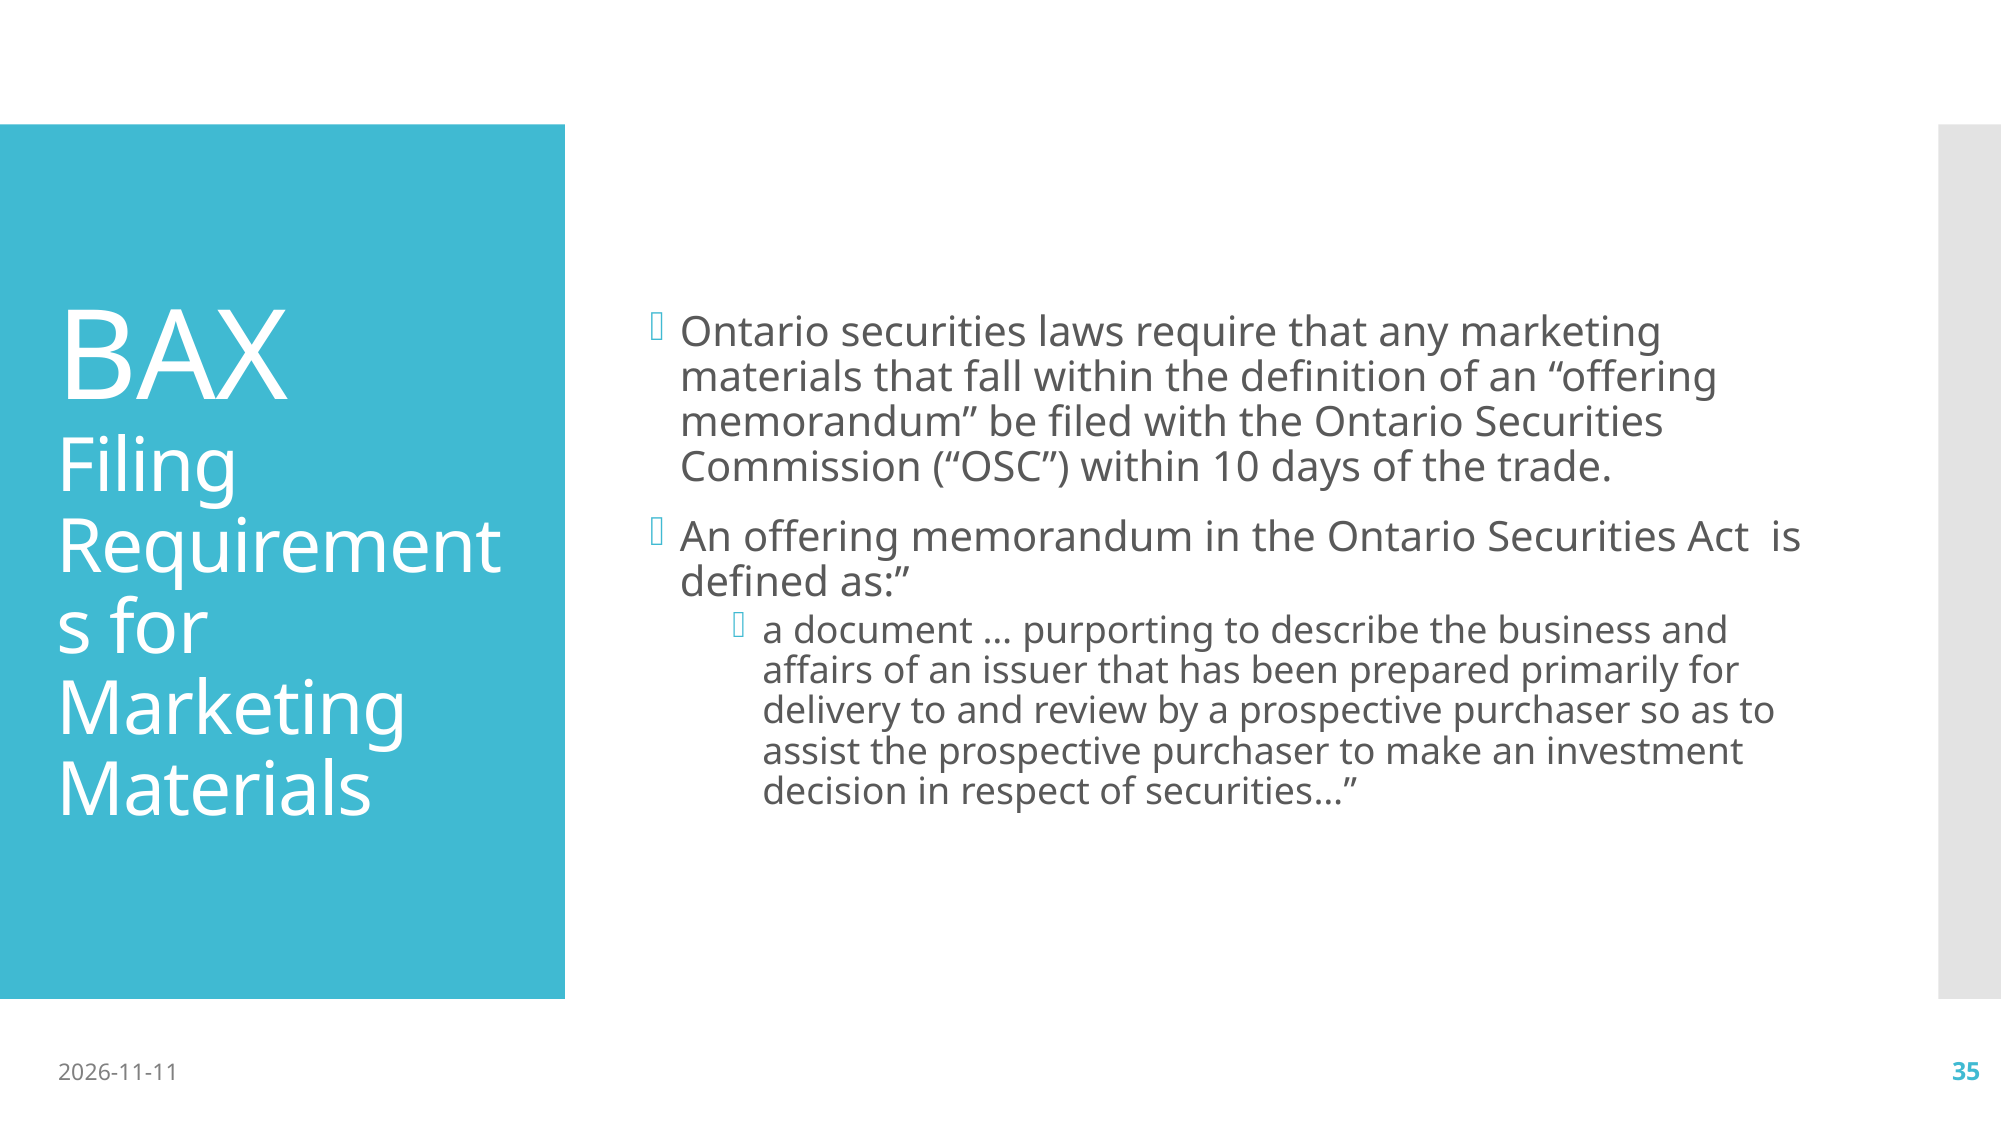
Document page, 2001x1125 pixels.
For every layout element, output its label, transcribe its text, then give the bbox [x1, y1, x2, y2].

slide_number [43, 1042, 493, 1103]
slide_number 35 [1744, 1042, 1996, 1103]
title BAX Filing Requirements for Marketing Materials [41, 184, 525, 940]
list Ontario securities laws require that any marketing materials that fall within the definition of an “offering memorandum” be filed with the Ontario Securities Commission (“OSC”) within 10 days of the trade. An offering memorandum in the Ontario Securities Act is defined as:” a document … purporting to describe the business and affairs of an issuer that has been prepared primarily for delivery to and review by a prospective purchaser so as to assist the prospective purchaser to make an investment decision in respect of securities…” [634, 141, 1835, 982]
